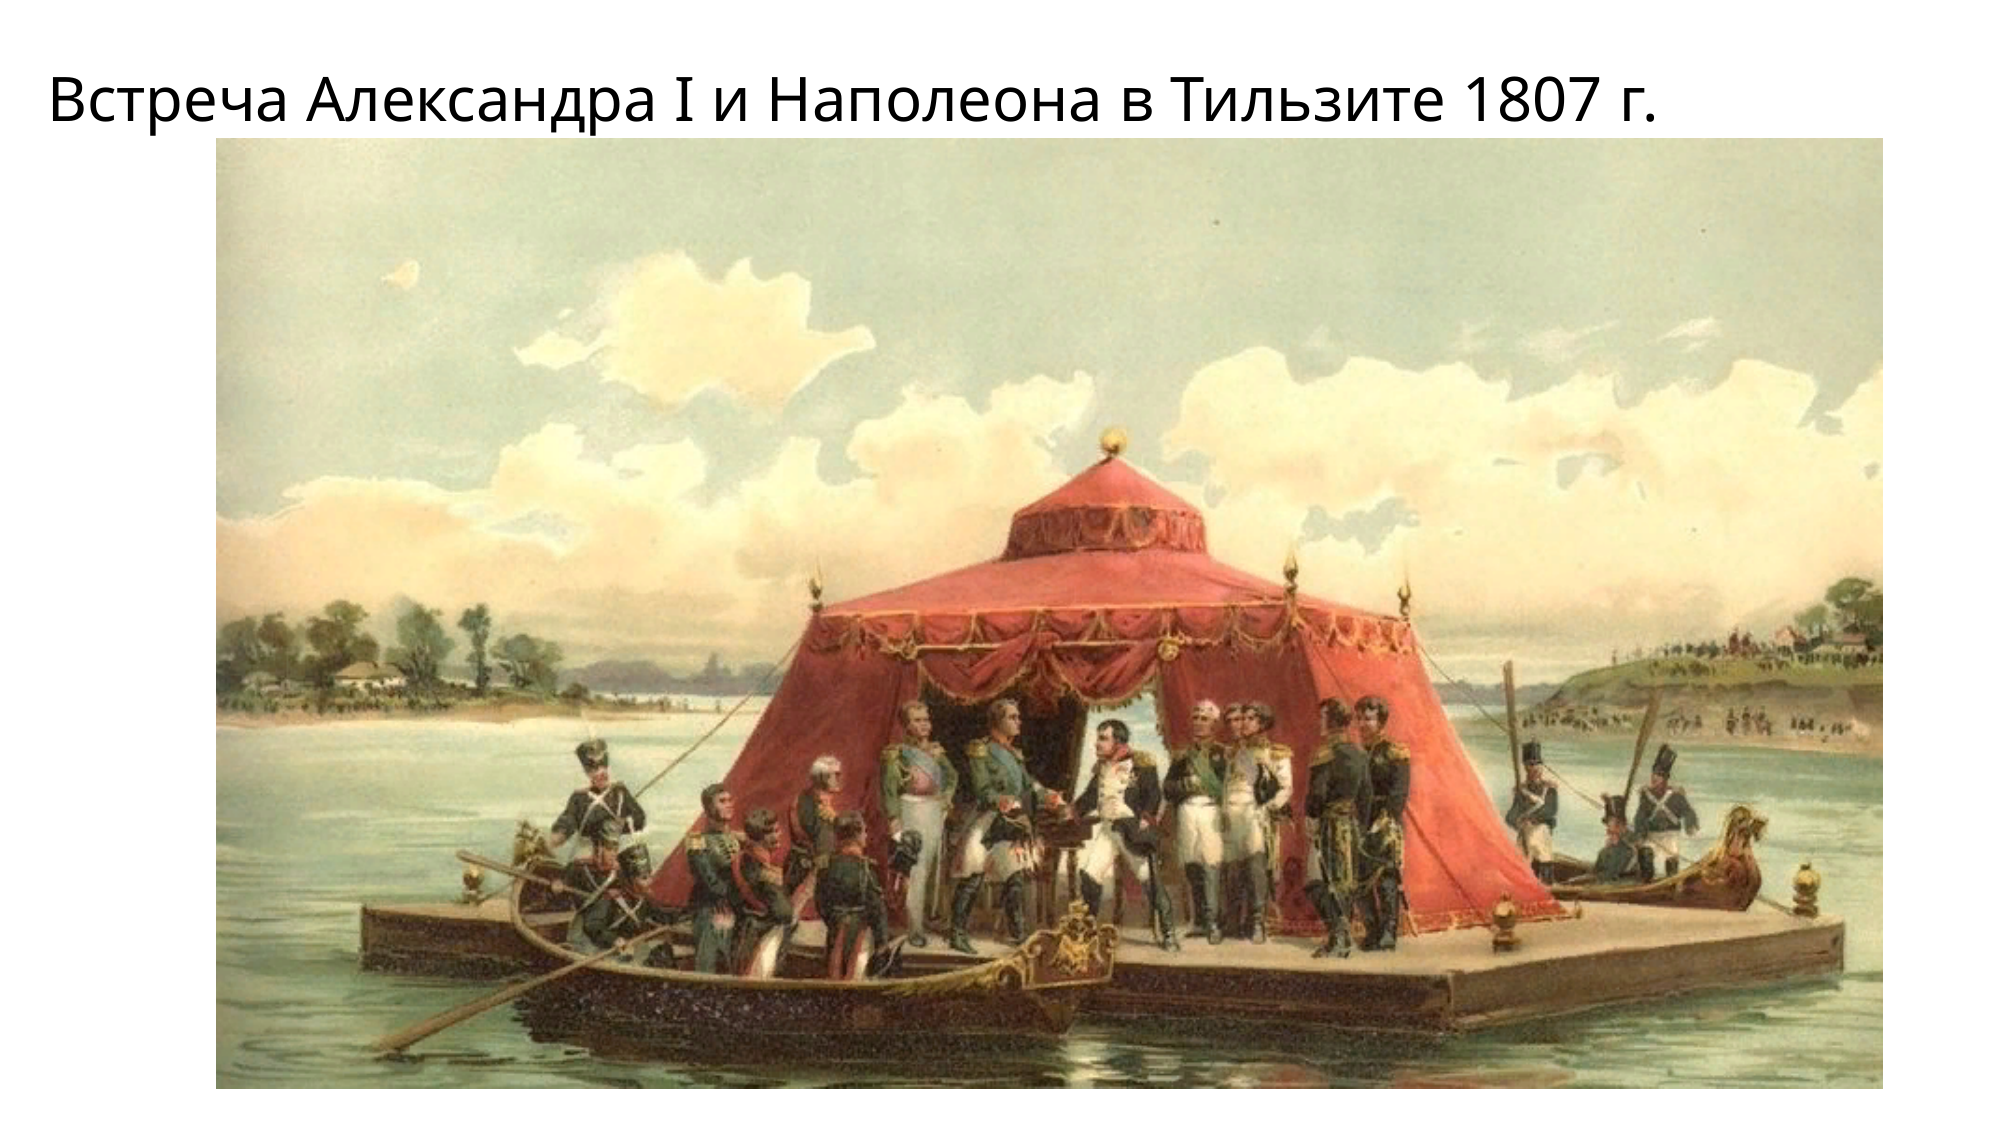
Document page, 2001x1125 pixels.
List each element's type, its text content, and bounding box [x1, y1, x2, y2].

title Встреча Александра I и Наполеона в Тильзите 1807 г. [32, 59, 1959, 143]
picture [216, 138, 1884, 1089]
